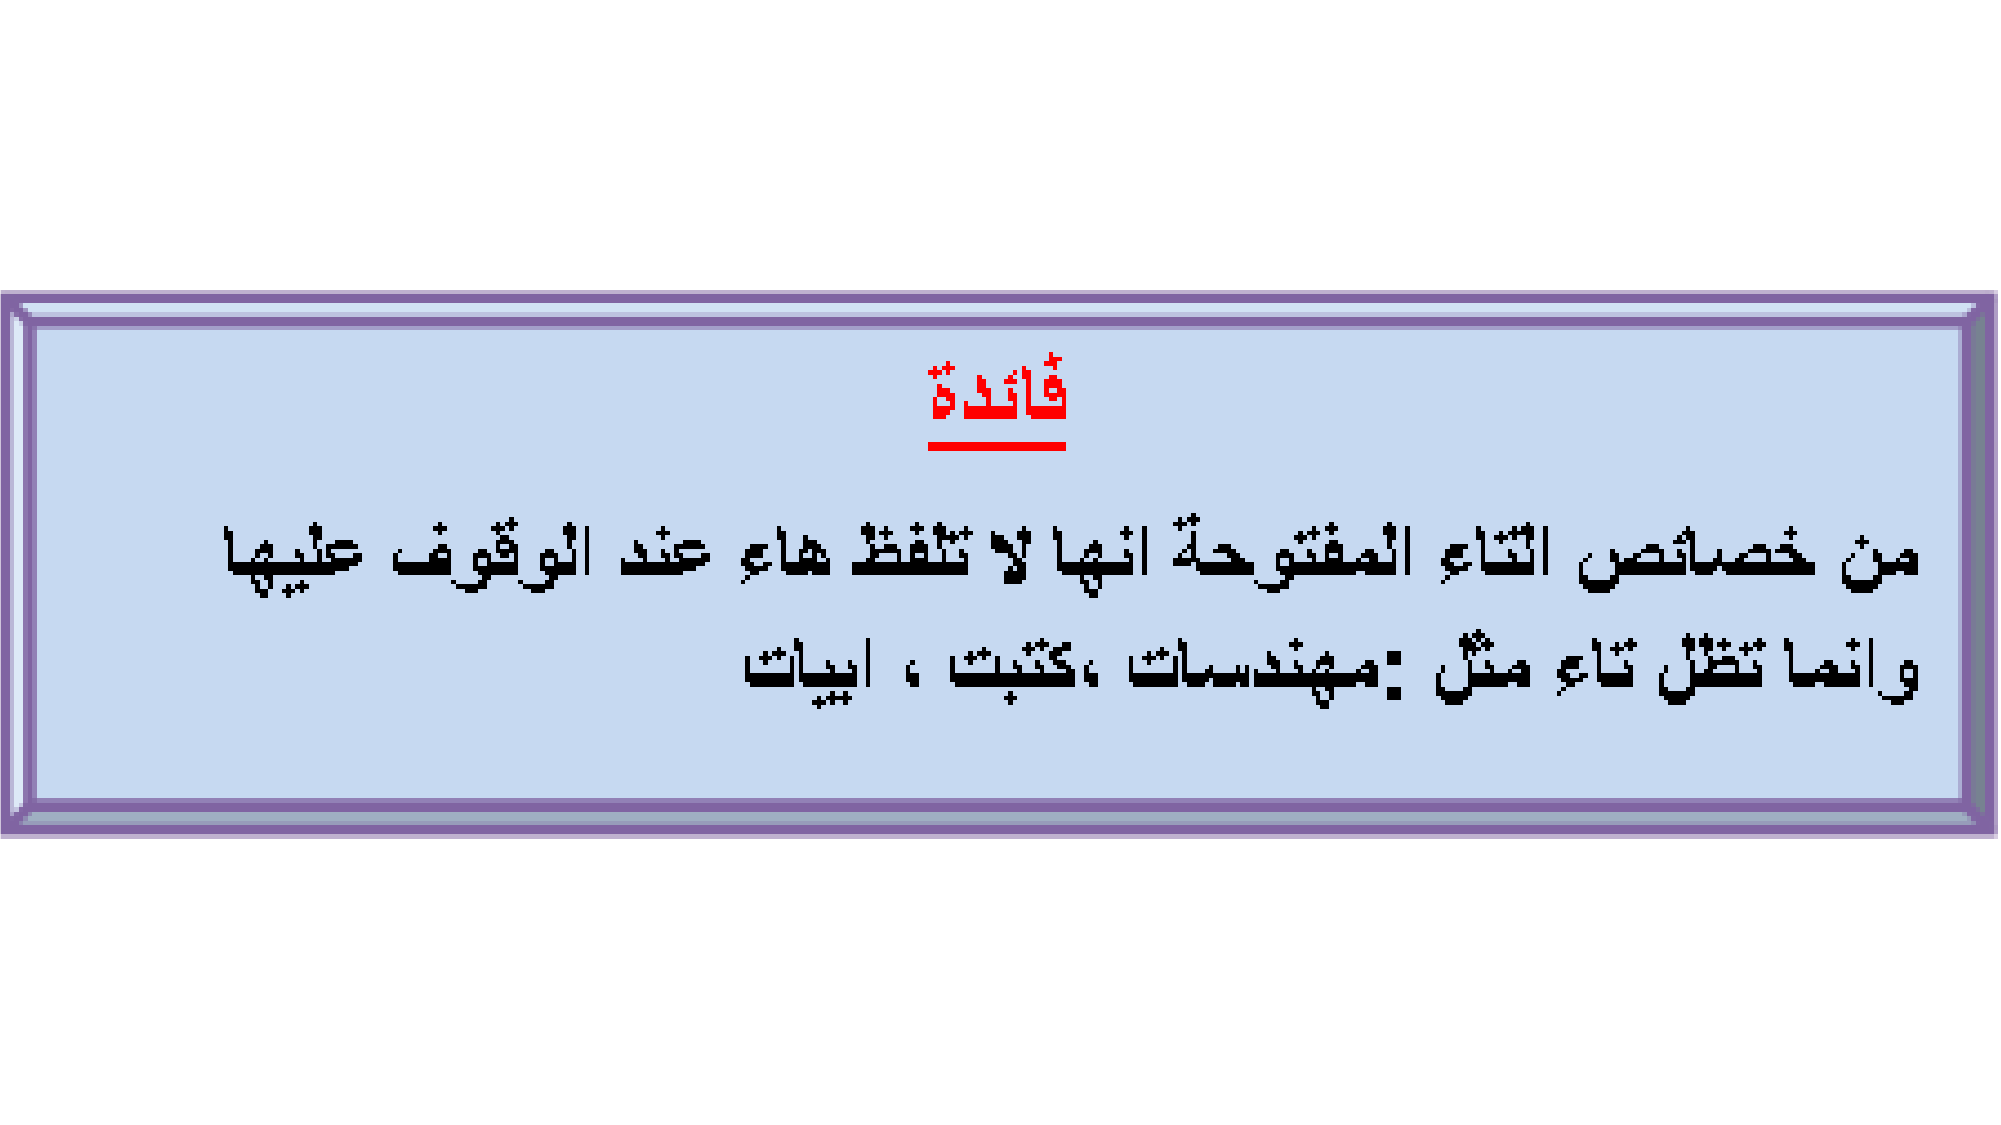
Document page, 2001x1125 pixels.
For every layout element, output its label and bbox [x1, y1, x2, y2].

picture [0, 286, 2000, 839]
